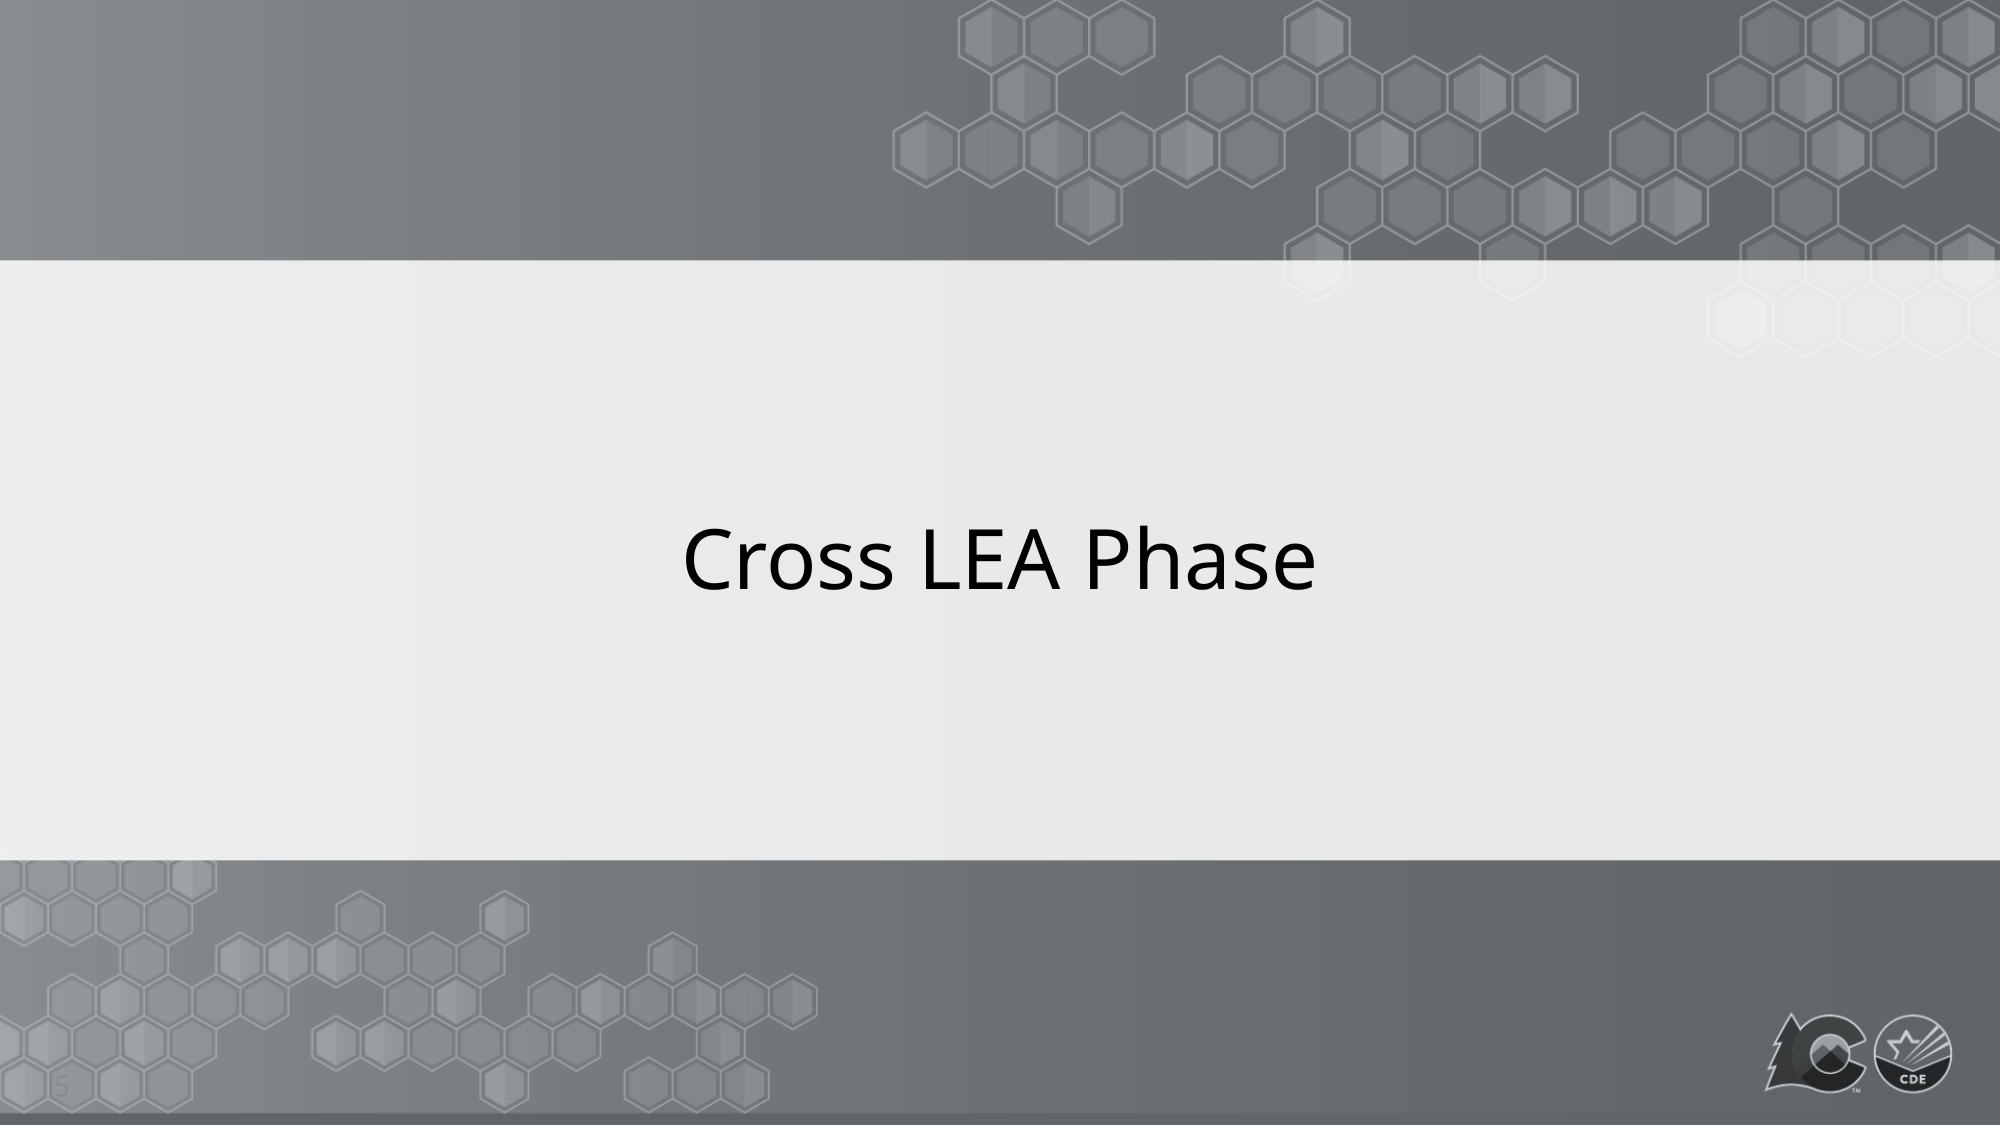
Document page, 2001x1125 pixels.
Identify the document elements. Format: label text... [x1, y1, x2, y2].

title Cross LEA Phase [0, 301, 2000, 824]
slide_number 5 [38, 1054, 489, 1115]
